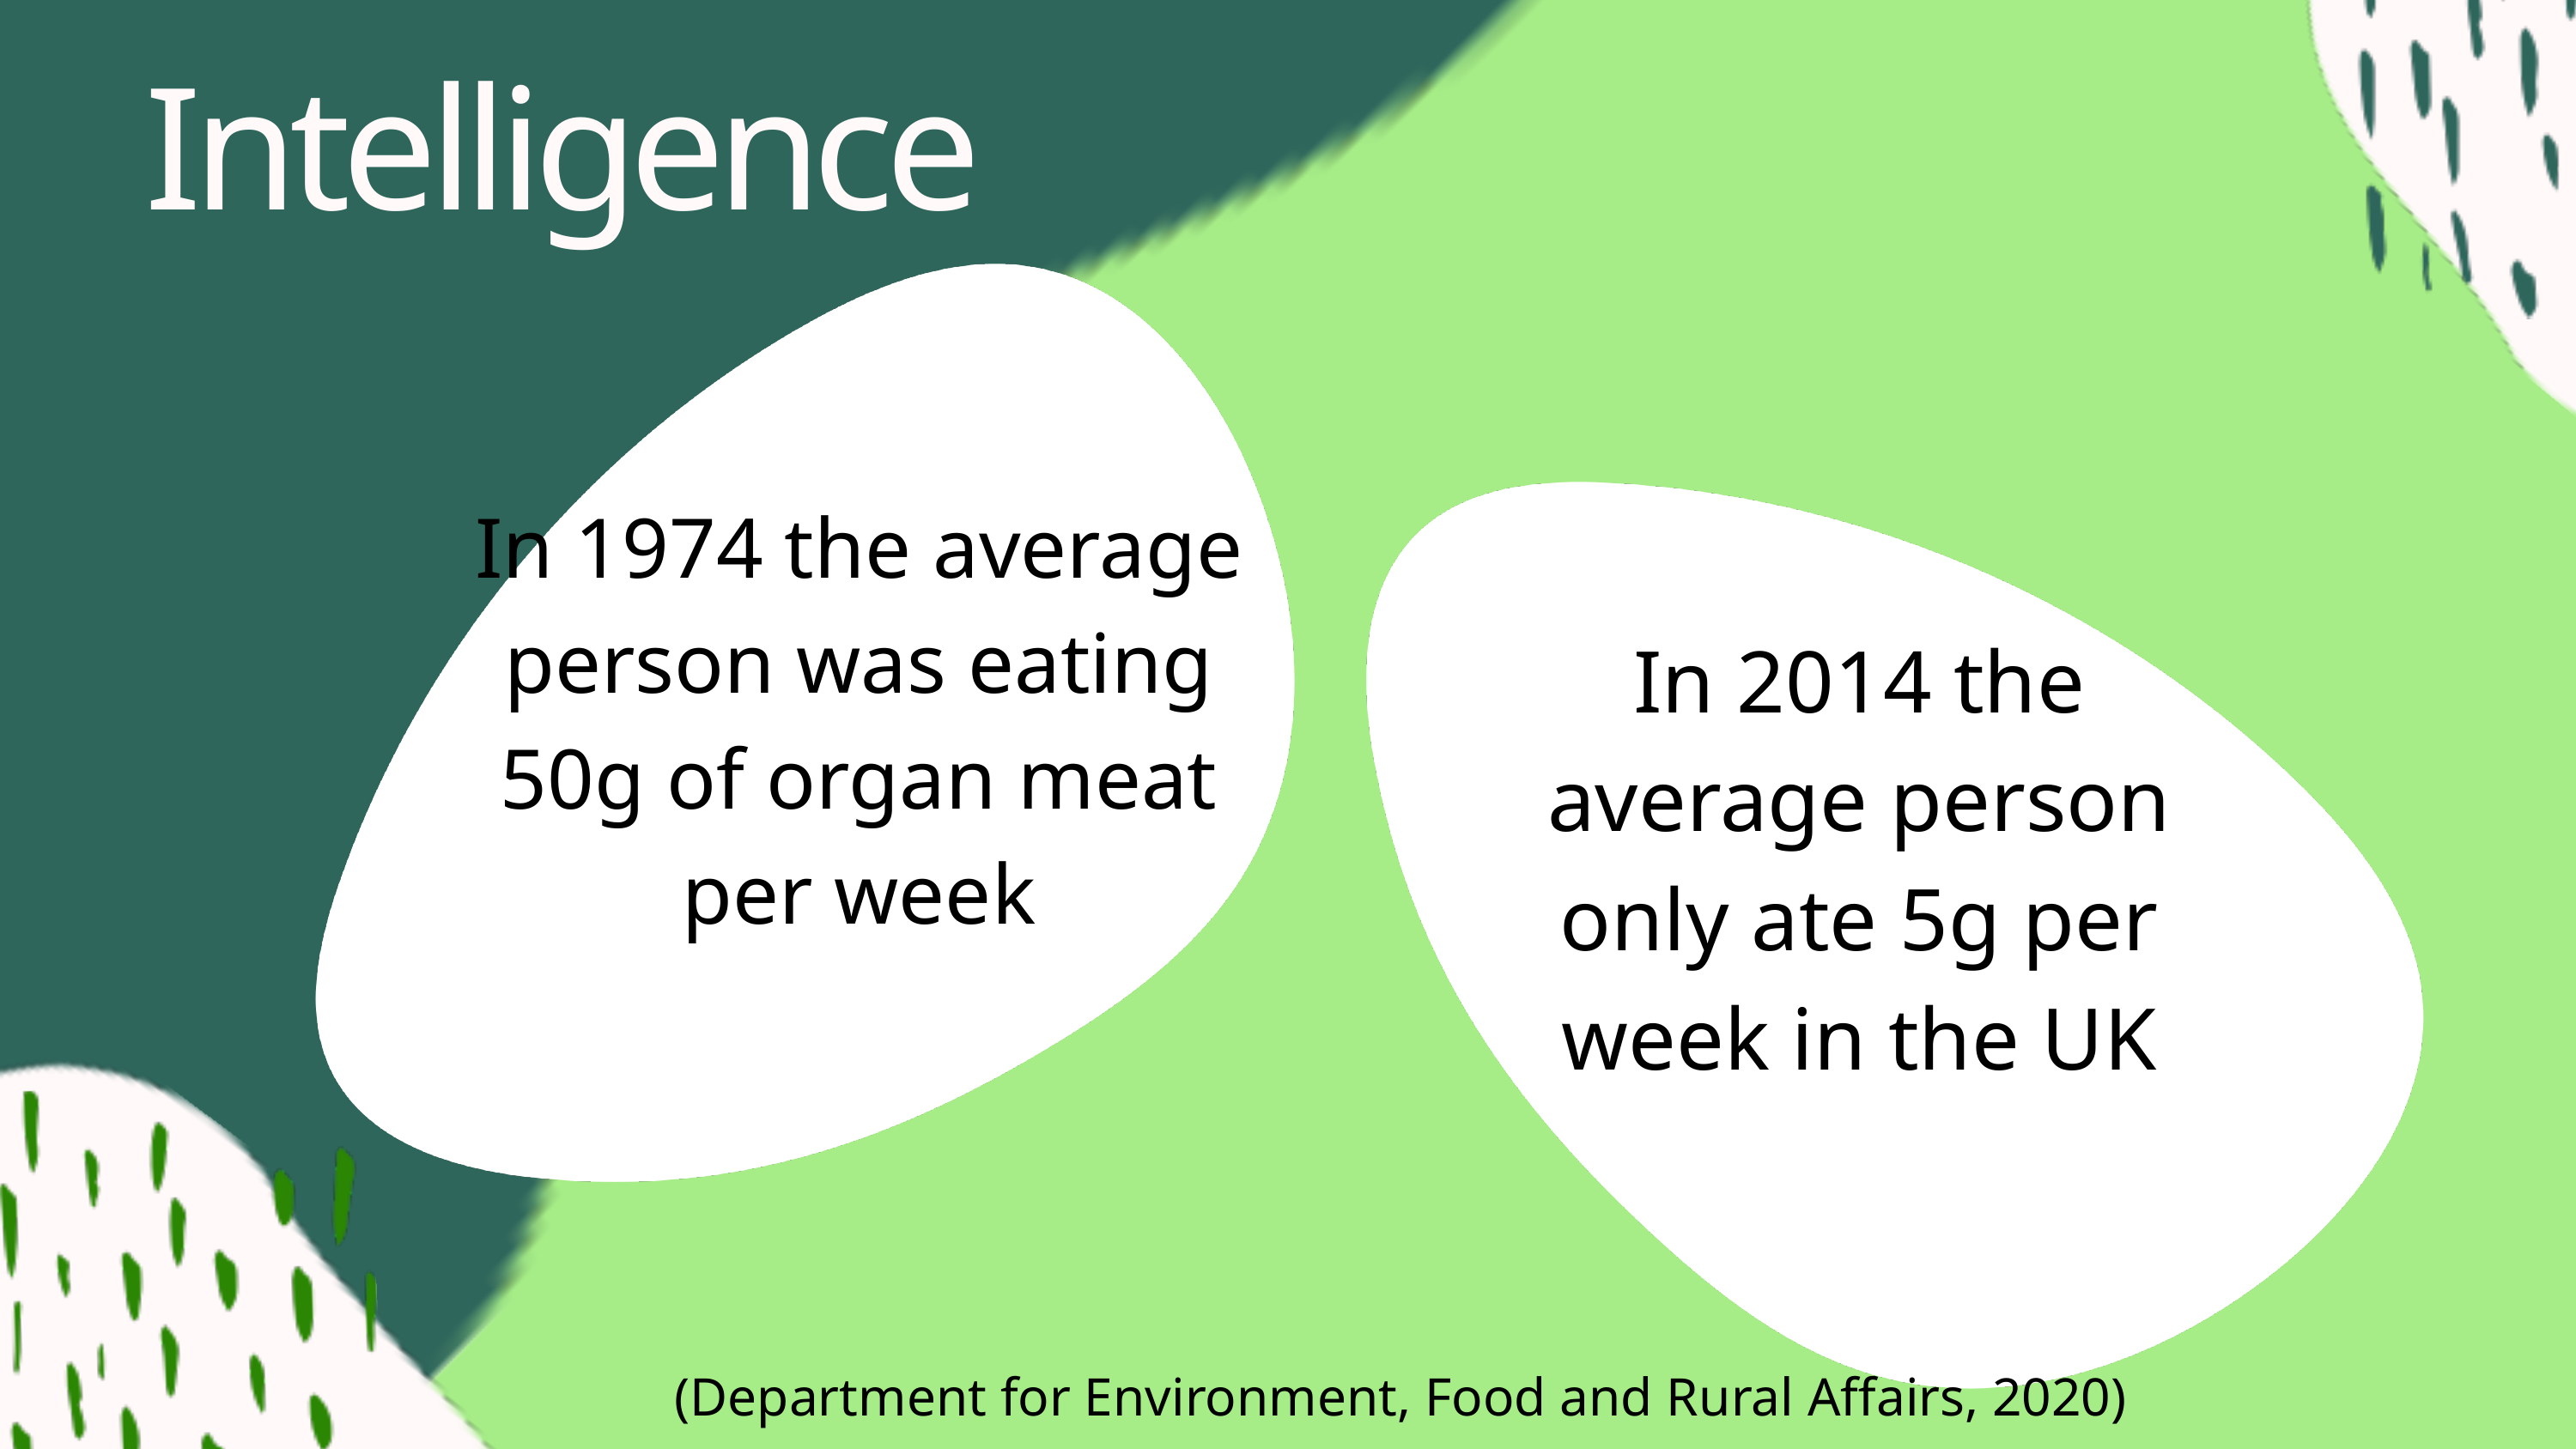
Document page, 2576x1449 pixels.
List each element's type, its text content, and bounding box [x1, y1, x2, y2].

text_box Intelligence [1206, 82, 1718, 244]
picture [0, 0, 1804, 1449]
text_box (Department for Environment, Food and Rural Affairs, 2020) [1206, 1353, 2225, 1427]
picture [1359, 0, 2576, 1413]
